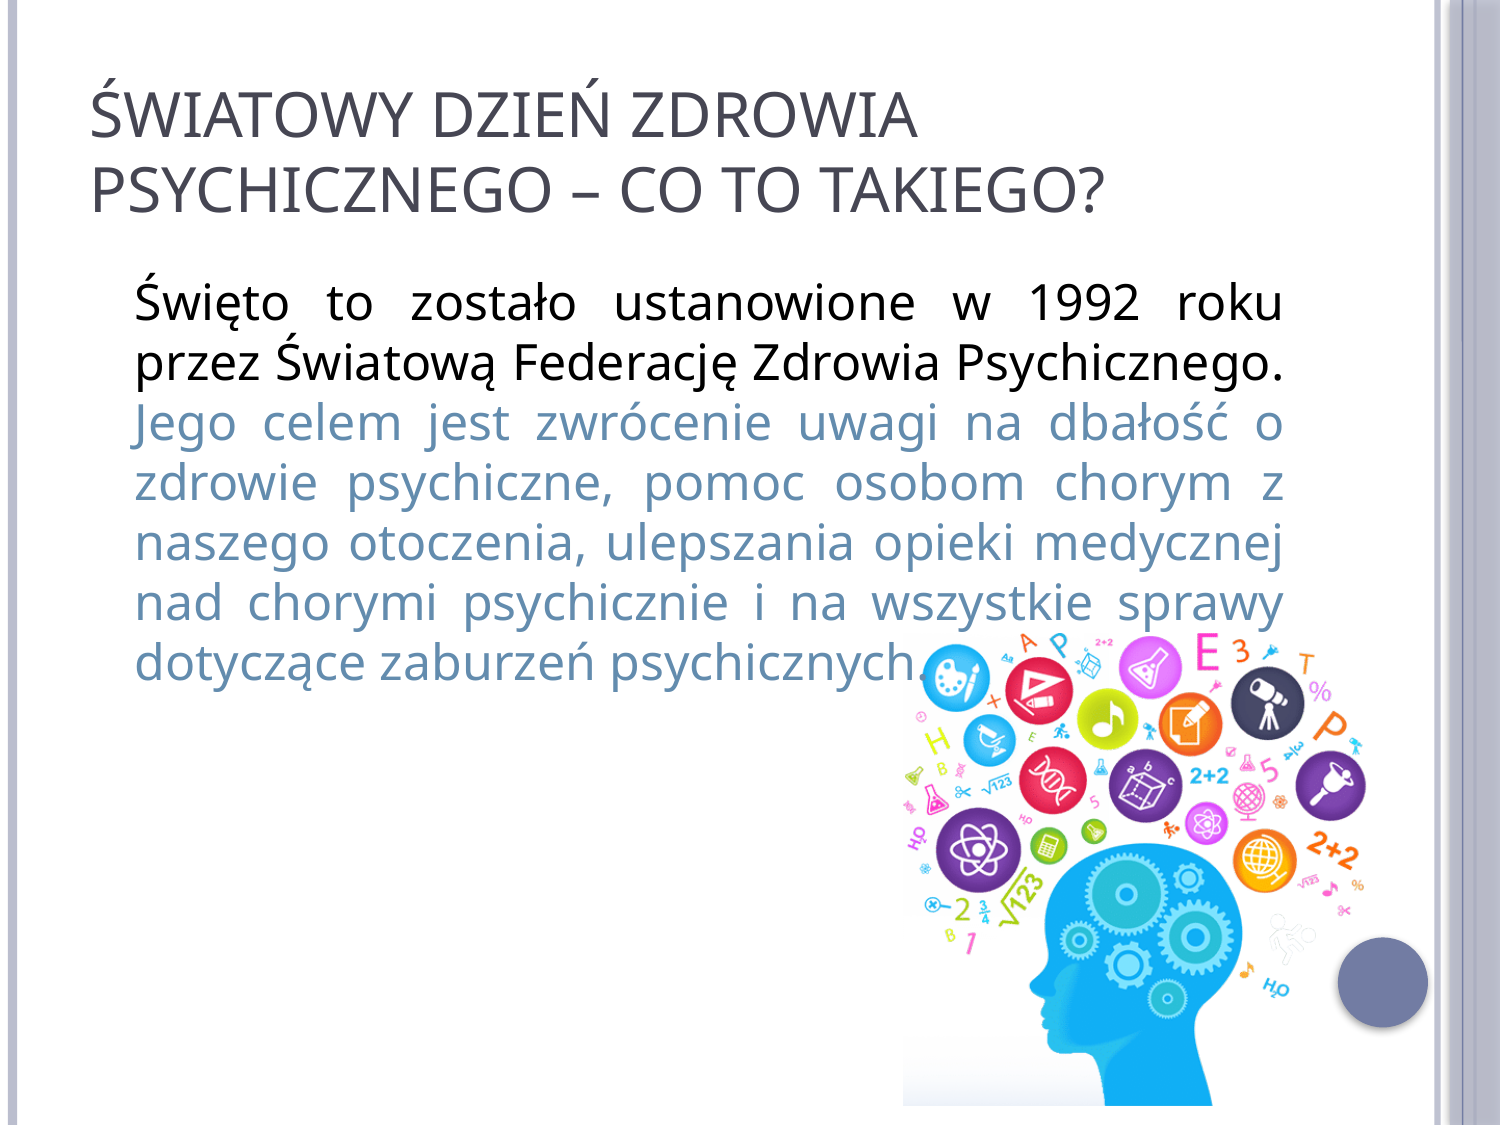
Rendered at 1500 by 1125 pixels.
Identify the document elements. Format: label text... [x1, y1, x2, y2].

picture [902, 632, 1373, 1107]
list Święto to zostało ustanowione w 1992 roku przez Światową Federację Zdrowia Psychicznego. Jego celem jest zwrócenie uwagi na dbałość o zdrowie psychiczne, pomoc osobom chorym z naszego otoczenia, ulepszania opieki medycznej nad chorymi psychicznie i na wszystkie sprawy dotyczące zaburzeń psychicznych. [75, 262, 1300, 1062]
title Światowy dzień zdrowia psychicznego – co to takiego? [75, 45, 1300, 233]
